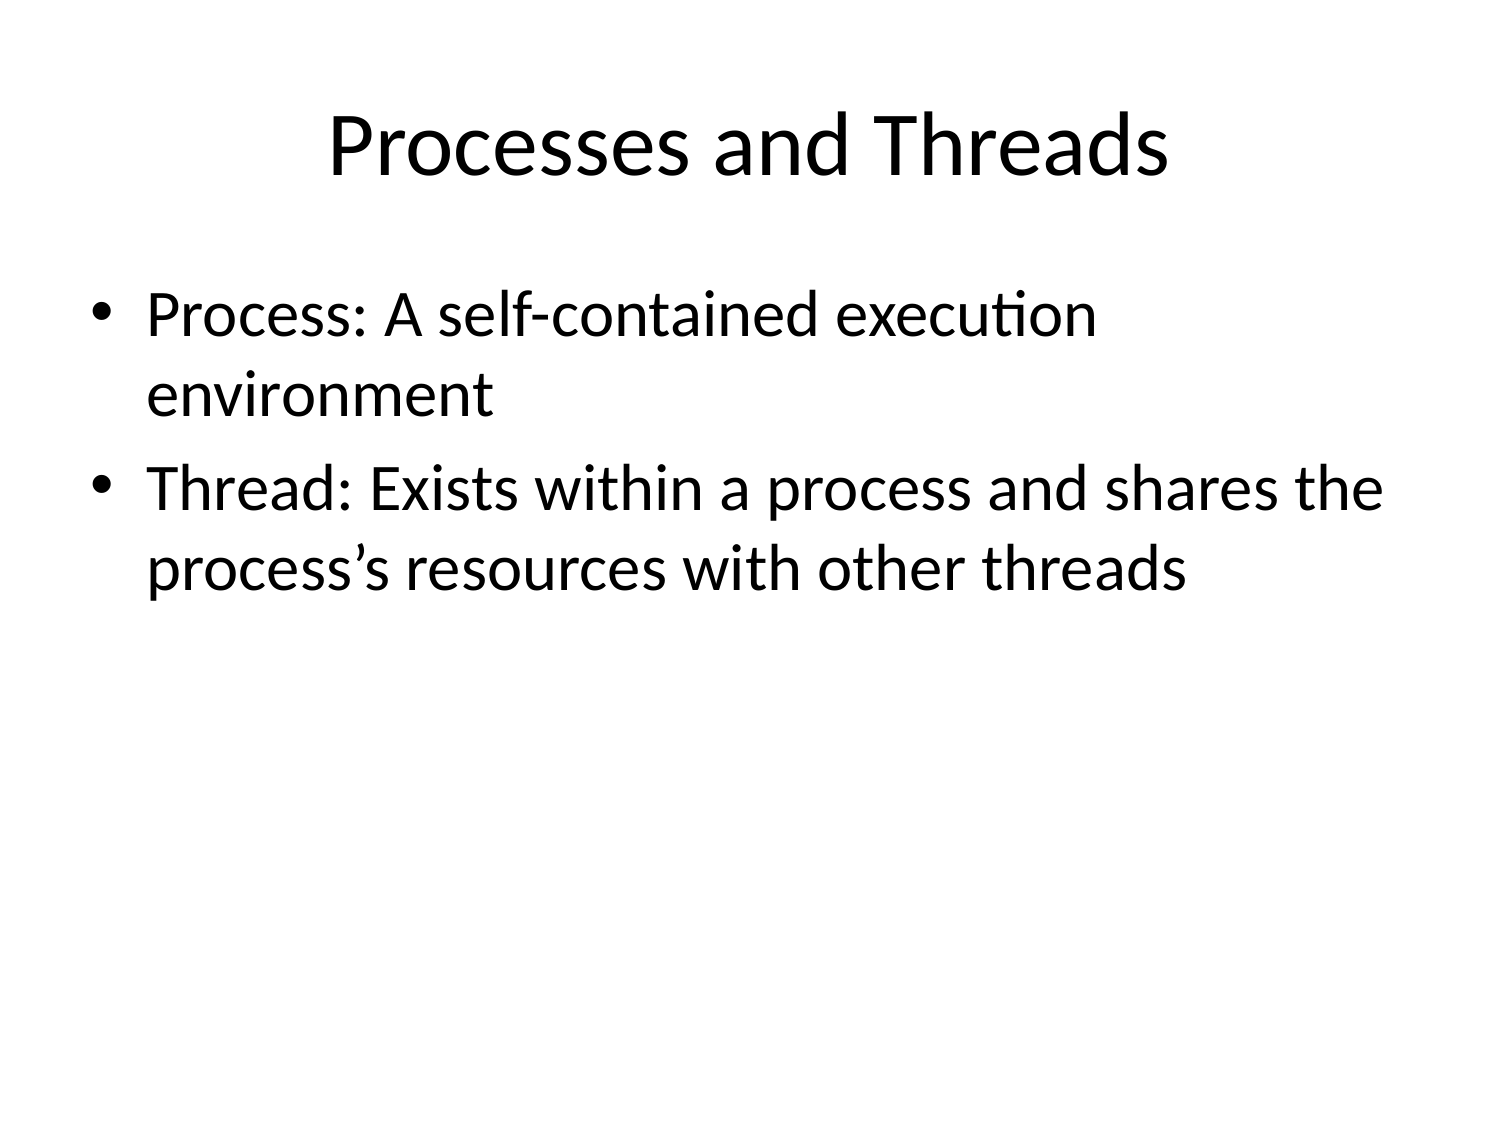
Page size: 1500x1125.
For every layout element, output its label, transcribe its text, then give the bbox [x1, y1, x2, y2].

list Process: A self-contained execution environment Thread: Exists within a process and shares the process’s resources with other threads [75, 262, 1425, 1005]
title Processes and Threads [75, 45, 1425, 233]
